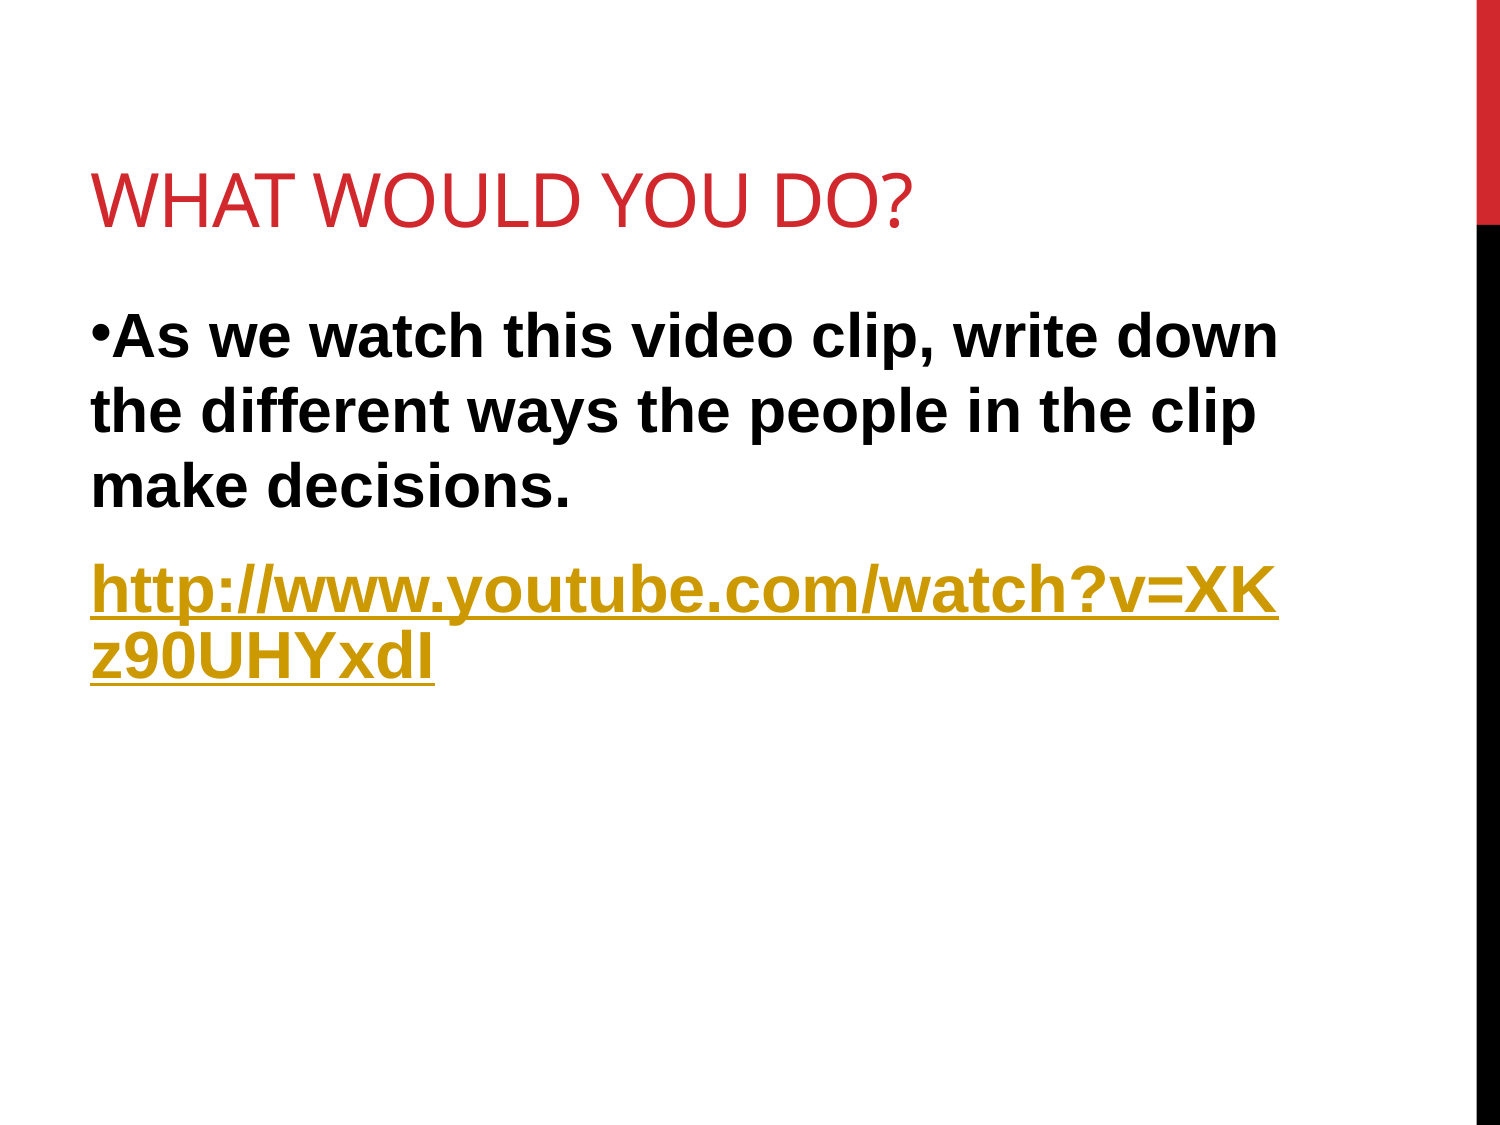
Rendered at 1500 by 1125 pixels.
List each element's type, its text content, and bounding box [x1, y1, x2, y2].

title What Would You do? [75, 25, 1225, 250]
list As we watch this video clip, write down the different ways the people in the clip make decisions. http://www.youtube.com/watch?v=XKz90UHYxdI [75, 287, 1325, 1005]
